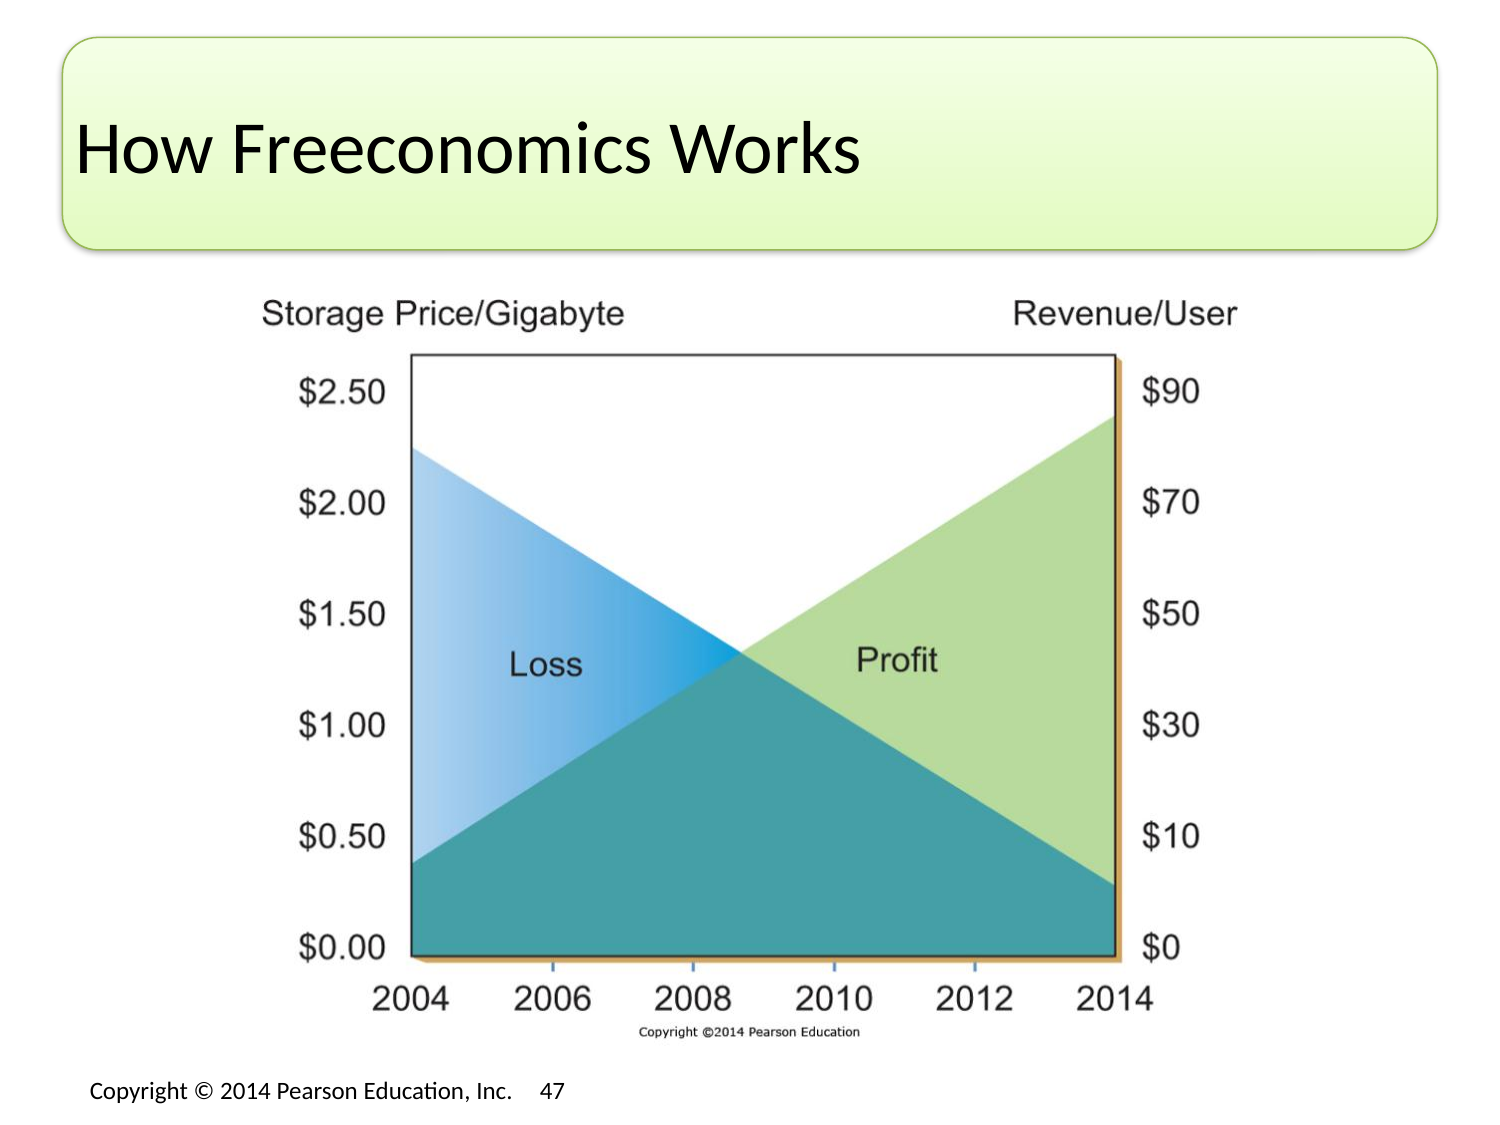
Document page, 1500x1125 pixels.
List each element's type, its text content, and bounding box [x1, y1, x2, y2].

picture [262, 299, 1238, 1051]
title How Freeconomics Works [75, 50, 1425, 238]
